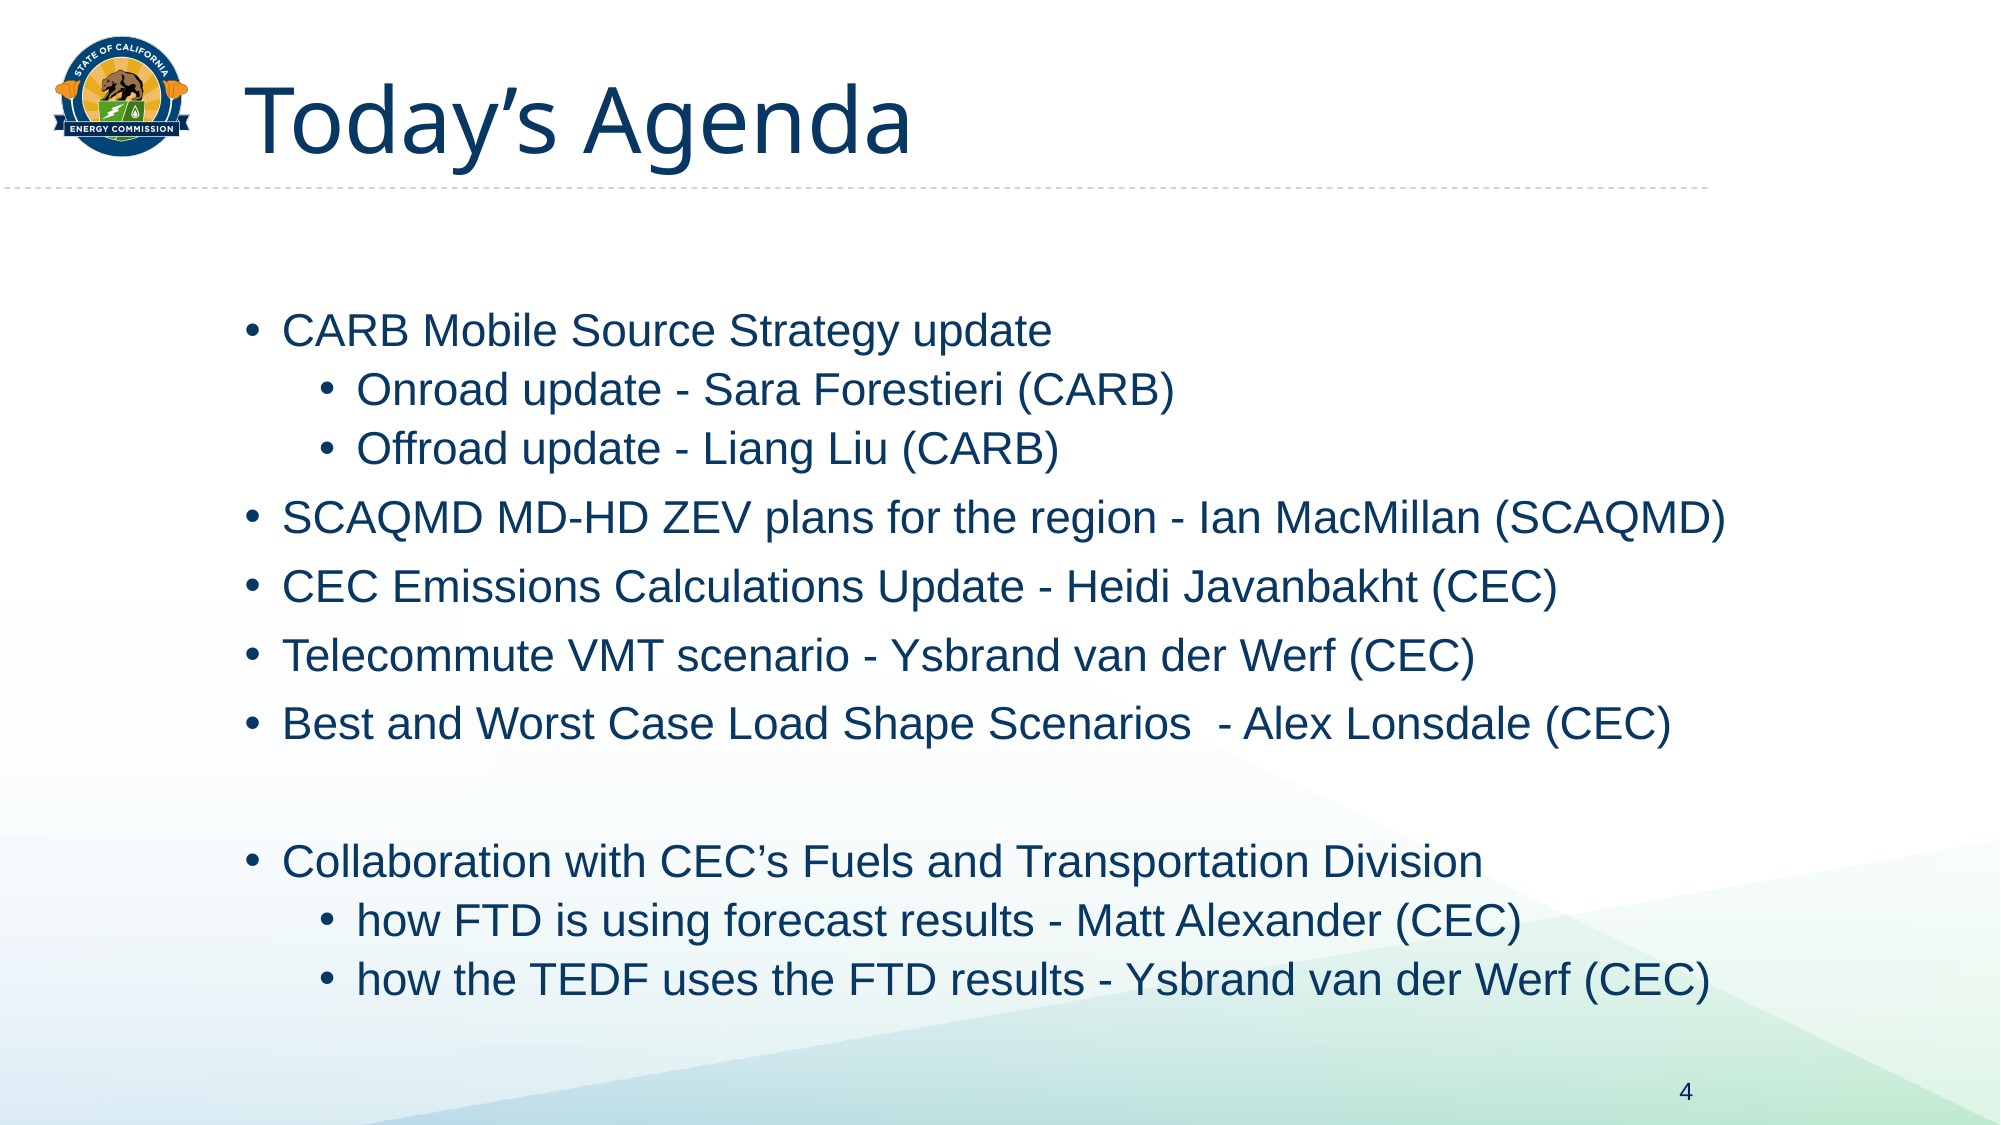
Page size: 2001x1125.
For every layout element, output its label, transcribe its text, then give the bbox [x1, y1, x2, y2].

slide_number 4 [1412, 1060, 1709, 1121]
list CARB Mobile Source Strategy update Onroad update - Sara Forestieri (CARB) Offroad update - Liang Liu (CARB) SCAQMD MD-HD ZEV plans for the region - Ian MacMillan (SCAQMD) CEC Emissions Calculations Update - Heidi Javanbakht (CEC) Telecommute VMT scenario - Ysbrand van der Werf (CEC) Best and Worst Case Load Shape Scenarios - Alex Lonsdale (CEC) Collaboration with CEC’s Fuels and Transportation Division how FTD is using forecast results - Matt Alexander (CEC) how the TEDF uses the FTD results - Ysbrand van der Werf (CEC) [229, 299, 1863, 1014]
picture [0, 0, 2001, 1125]
title Today’s Agenda [229, 38, 1863, 210]
